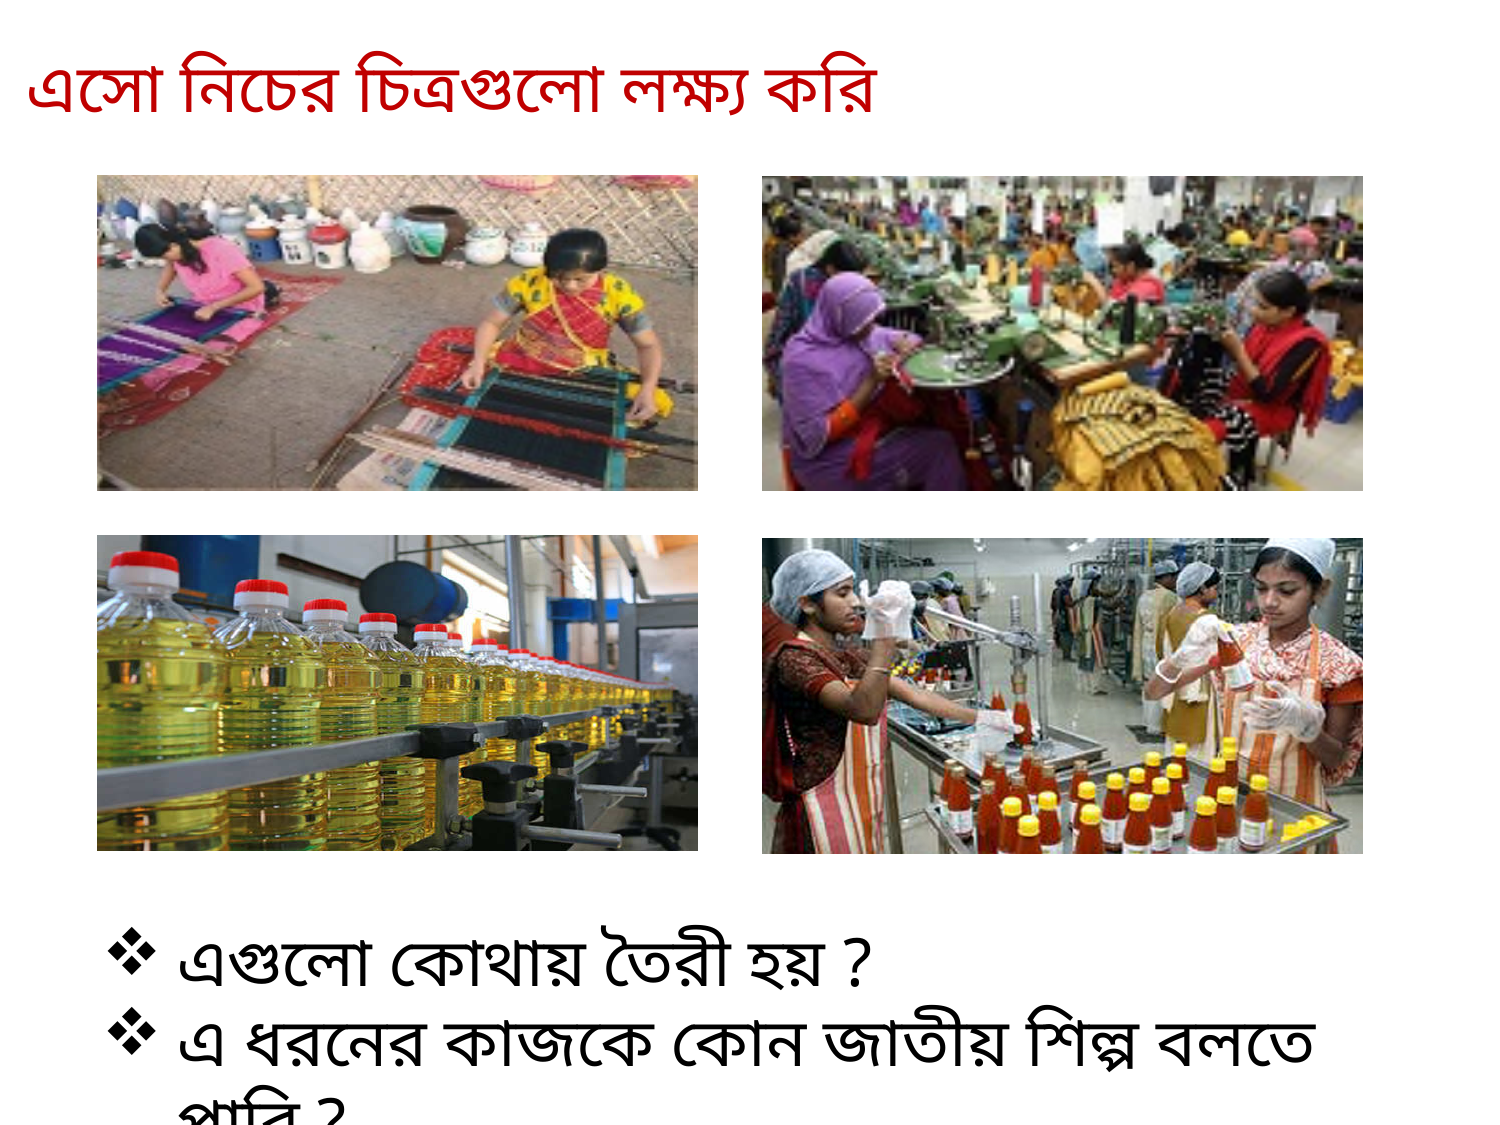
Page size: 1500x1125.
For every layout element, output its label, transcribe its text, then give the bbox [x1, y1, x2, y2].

picture [762, 176, 1363, 492]
picture [762, 538, 1363, 854]
text_box এগুলো কোথায় তৈরী হয় ? এ ধরনের কাজকে কোন জাতীয় শিল্প বলতে পারি ? [87, 912, 1388, 1125]
picture [97, 535, 698, 851]
picture [97, 175, 698, 491]
text_box এসো নিচের চিত্রগুলো লক্ষ্য করি [11, 38, 1025, 134]
